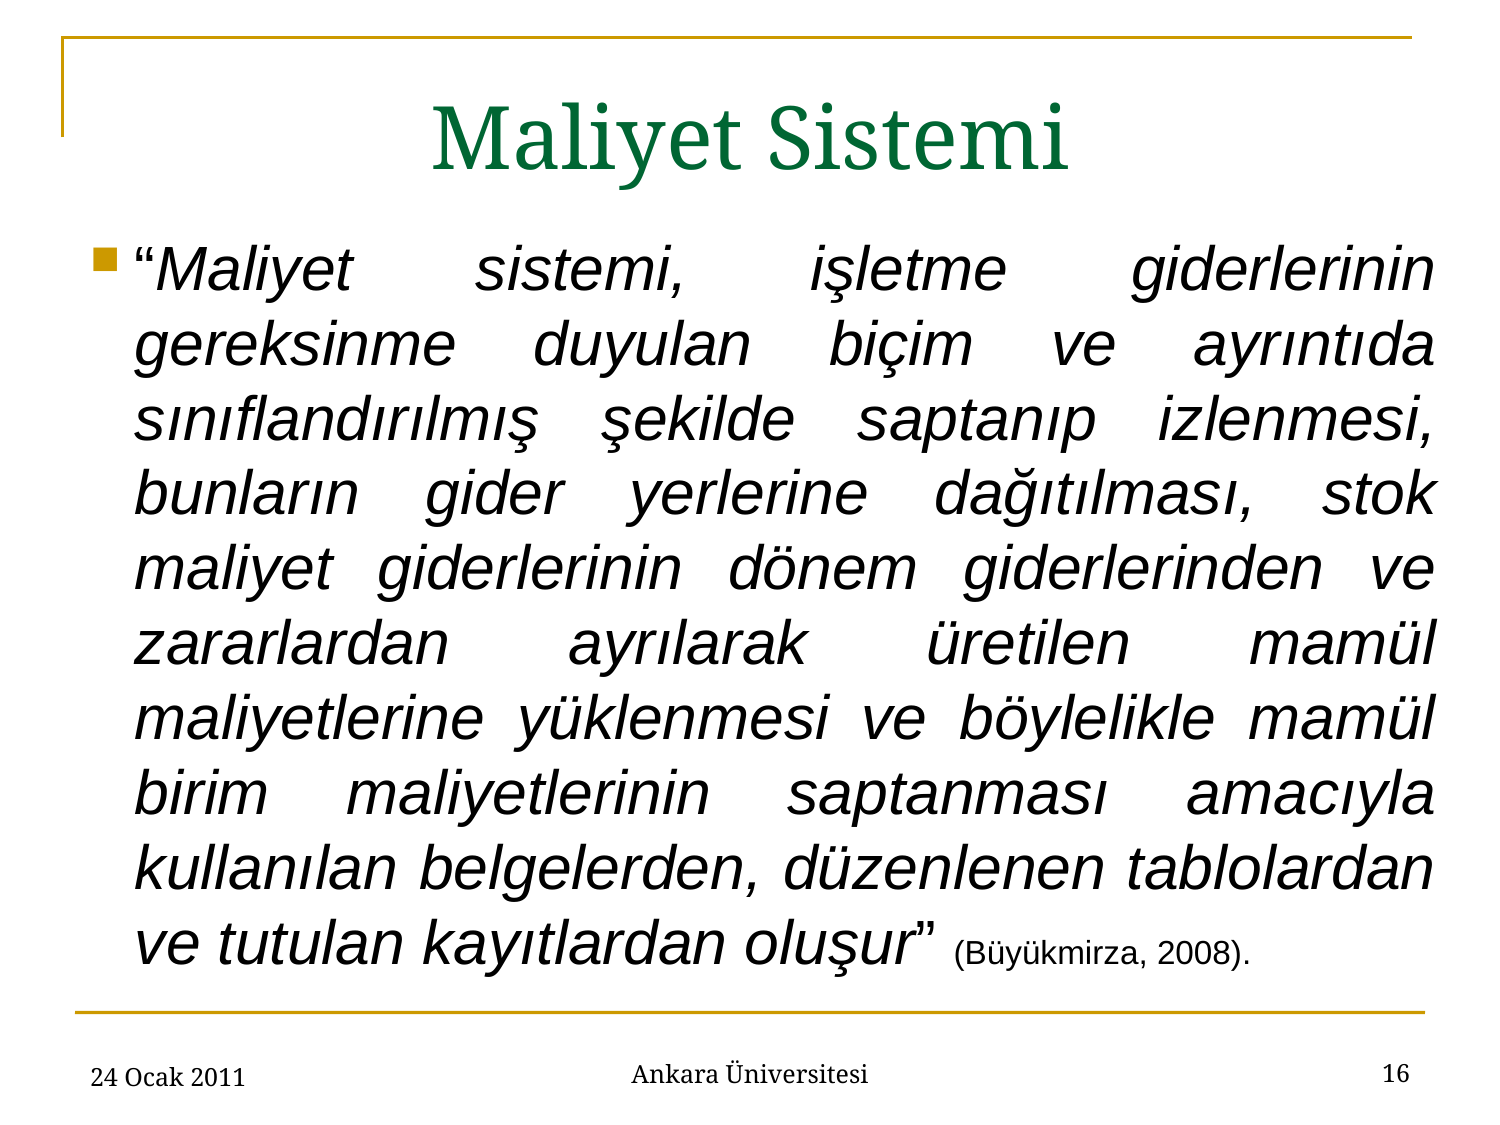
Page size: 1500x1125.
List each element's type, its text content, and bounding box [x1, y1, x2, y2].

list “Maliyet sistemi, işletme giderlerinin gereksinme duyulan biçim ve ayrıntıda sınıflandırılmış şekilde saptanıp izlenmesi, bunların gider yerlerine dağıtılması, stok maliyet giderlerinin dönem giderlerinden ve zararlardan ayrılarak üretilen mamül maliyetlerine yüklenmesi ve böylelikle mamül birim maliyetlerinin saptanması amacıyla kullanılan belgelerden, düzenlenen tablolardan ve tutulan kayıtlardan oluşur” (Büyükmirza, 2008). [74, 219, 1454, 1038]
slide_number 24 Ocak 2011 [74, 1038, 426, 1100]
slide_number 16 [1074, 1038, 1426, 1100]
title Maliyet Sistemi [74, 45, 1426, 188]
footer Ankara Üniversitesi [512, 1038, 988, 1101]
